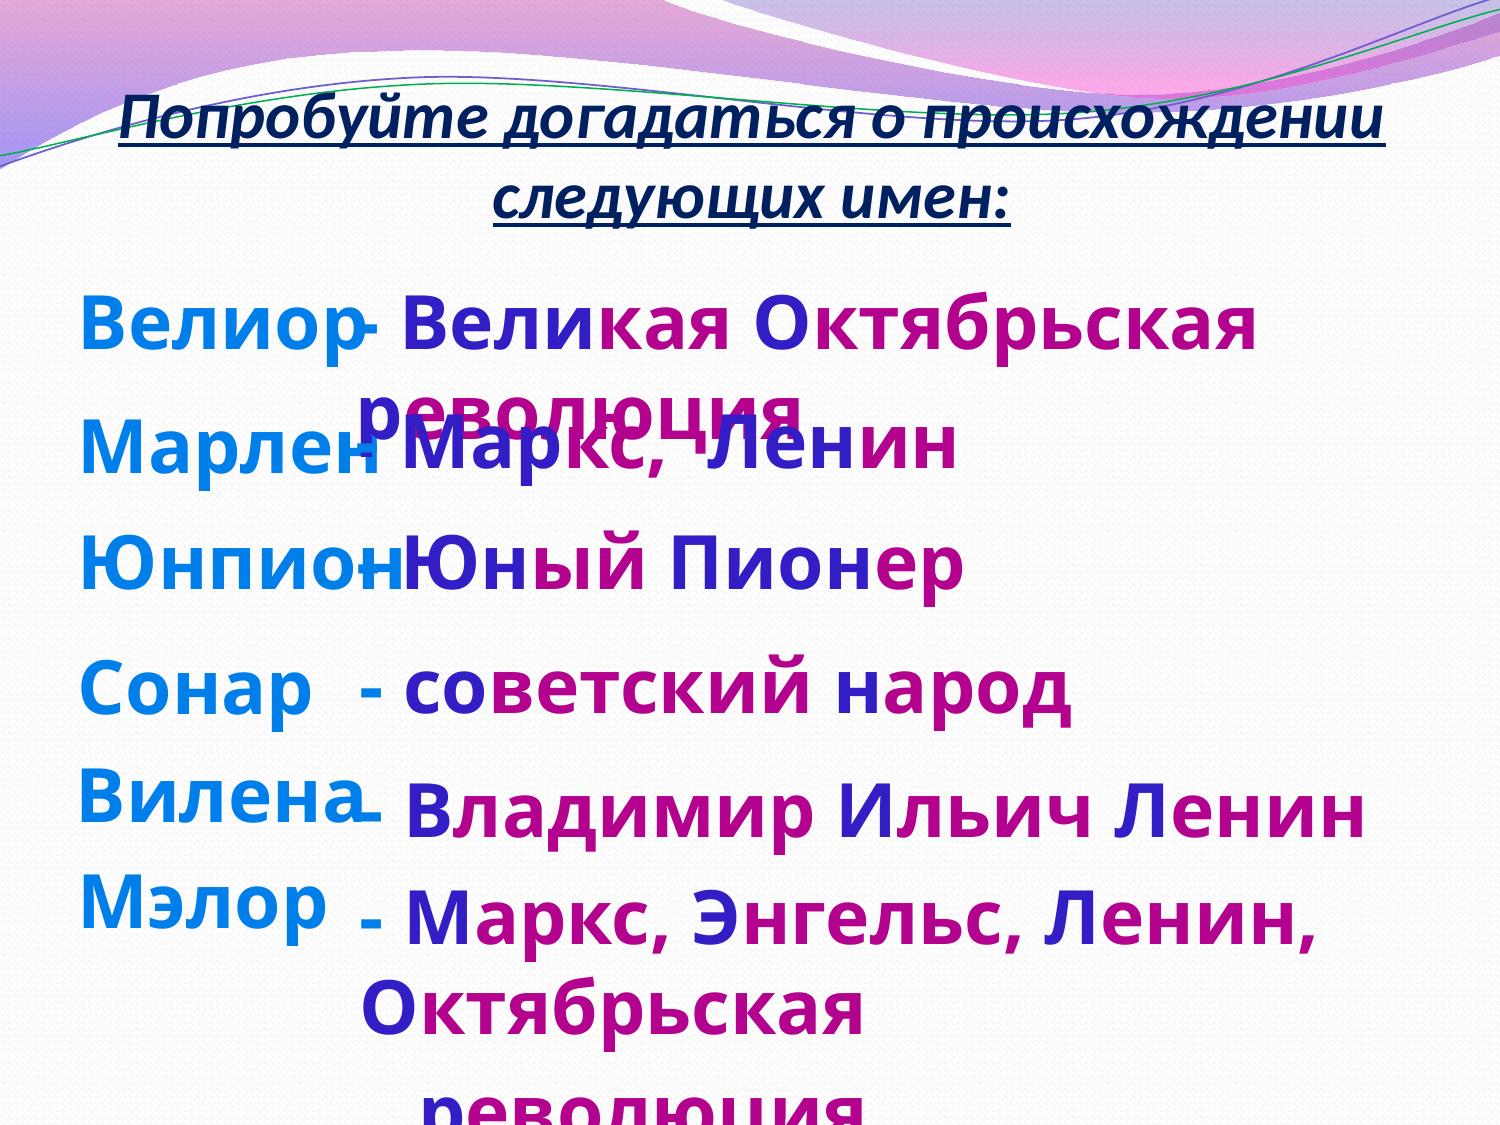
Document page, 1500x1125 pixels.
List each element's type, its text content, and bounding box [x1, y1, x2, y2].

text_box - советский народ [299, 631, 1458, 755]
text_box - Маркс, Ленин [296, 386, 1454, 511]
text_box - Маркс, Энгельс, Ленин, Октябрьская революция [299, 862, 1500, 1075]
title Попробуйте догадаться о происхождении следующих имен: [76, 78, 1427, 232]
text_box - Юный Пионер [297, 507, 1455, 632]
text_box Марлен [17, 391, 296, 516]
text_box Вилена [15, 739, 299, 864]
text_box Сонар [18, 631, 299, 739]
text_box - Владимир Ильич Ленин [299, 755, 1458, 880]
text_box Мэлор [17, 864, 299, 970]
text_box Юнпион [18, 507, 297, 631]
text_box - Великая Октябрьская революция [296, 267, 1454, 386]
text_box Велиор [18, 267, 296, 391]
